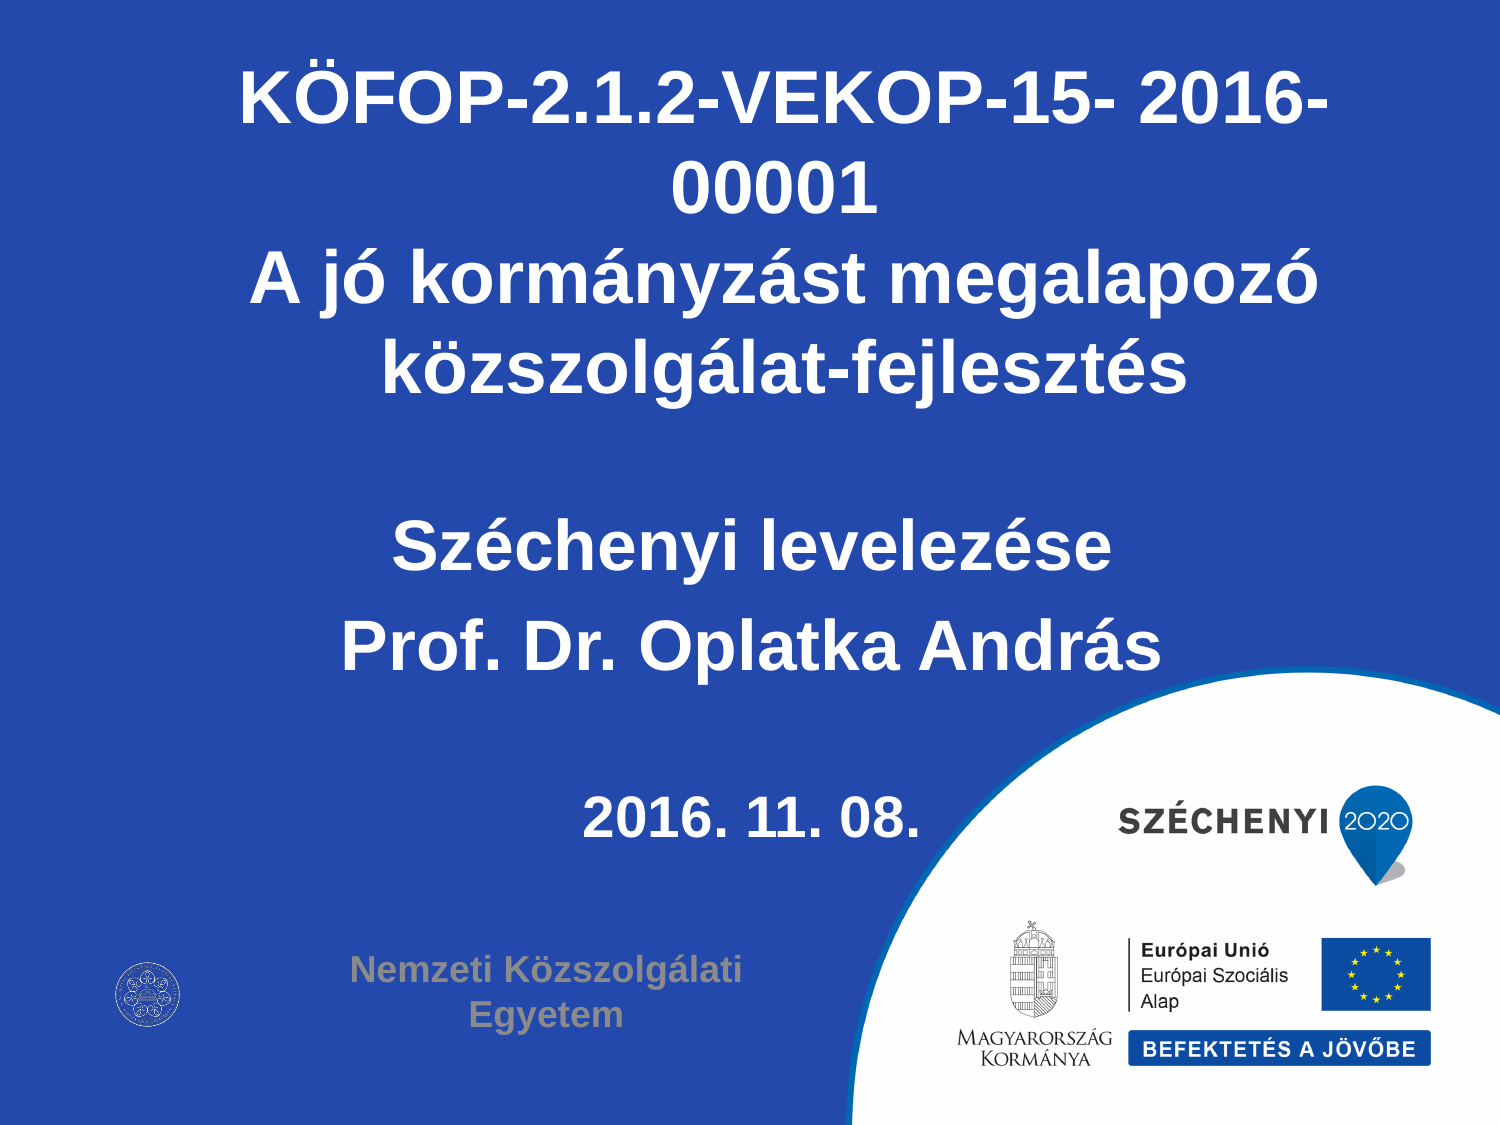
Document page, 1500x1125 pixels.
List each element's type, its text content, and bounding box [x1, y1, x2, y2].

footer Nemzeti Közszolgálati Egyetem [277, 948, 816, 1032]
subtitle Széchenyi levelezése Prof. Dr. Oplatka András 2016. 11. 08. [227, 491, 1278, 858]
title KÖFOP-2.1.2-VEKOP-15- 2016-00001 A jó kormányzást megalapozó közszolgálat-fejlesztés [147, 108, 1423, 350]
picture [0, 0, 1500, 1125]
